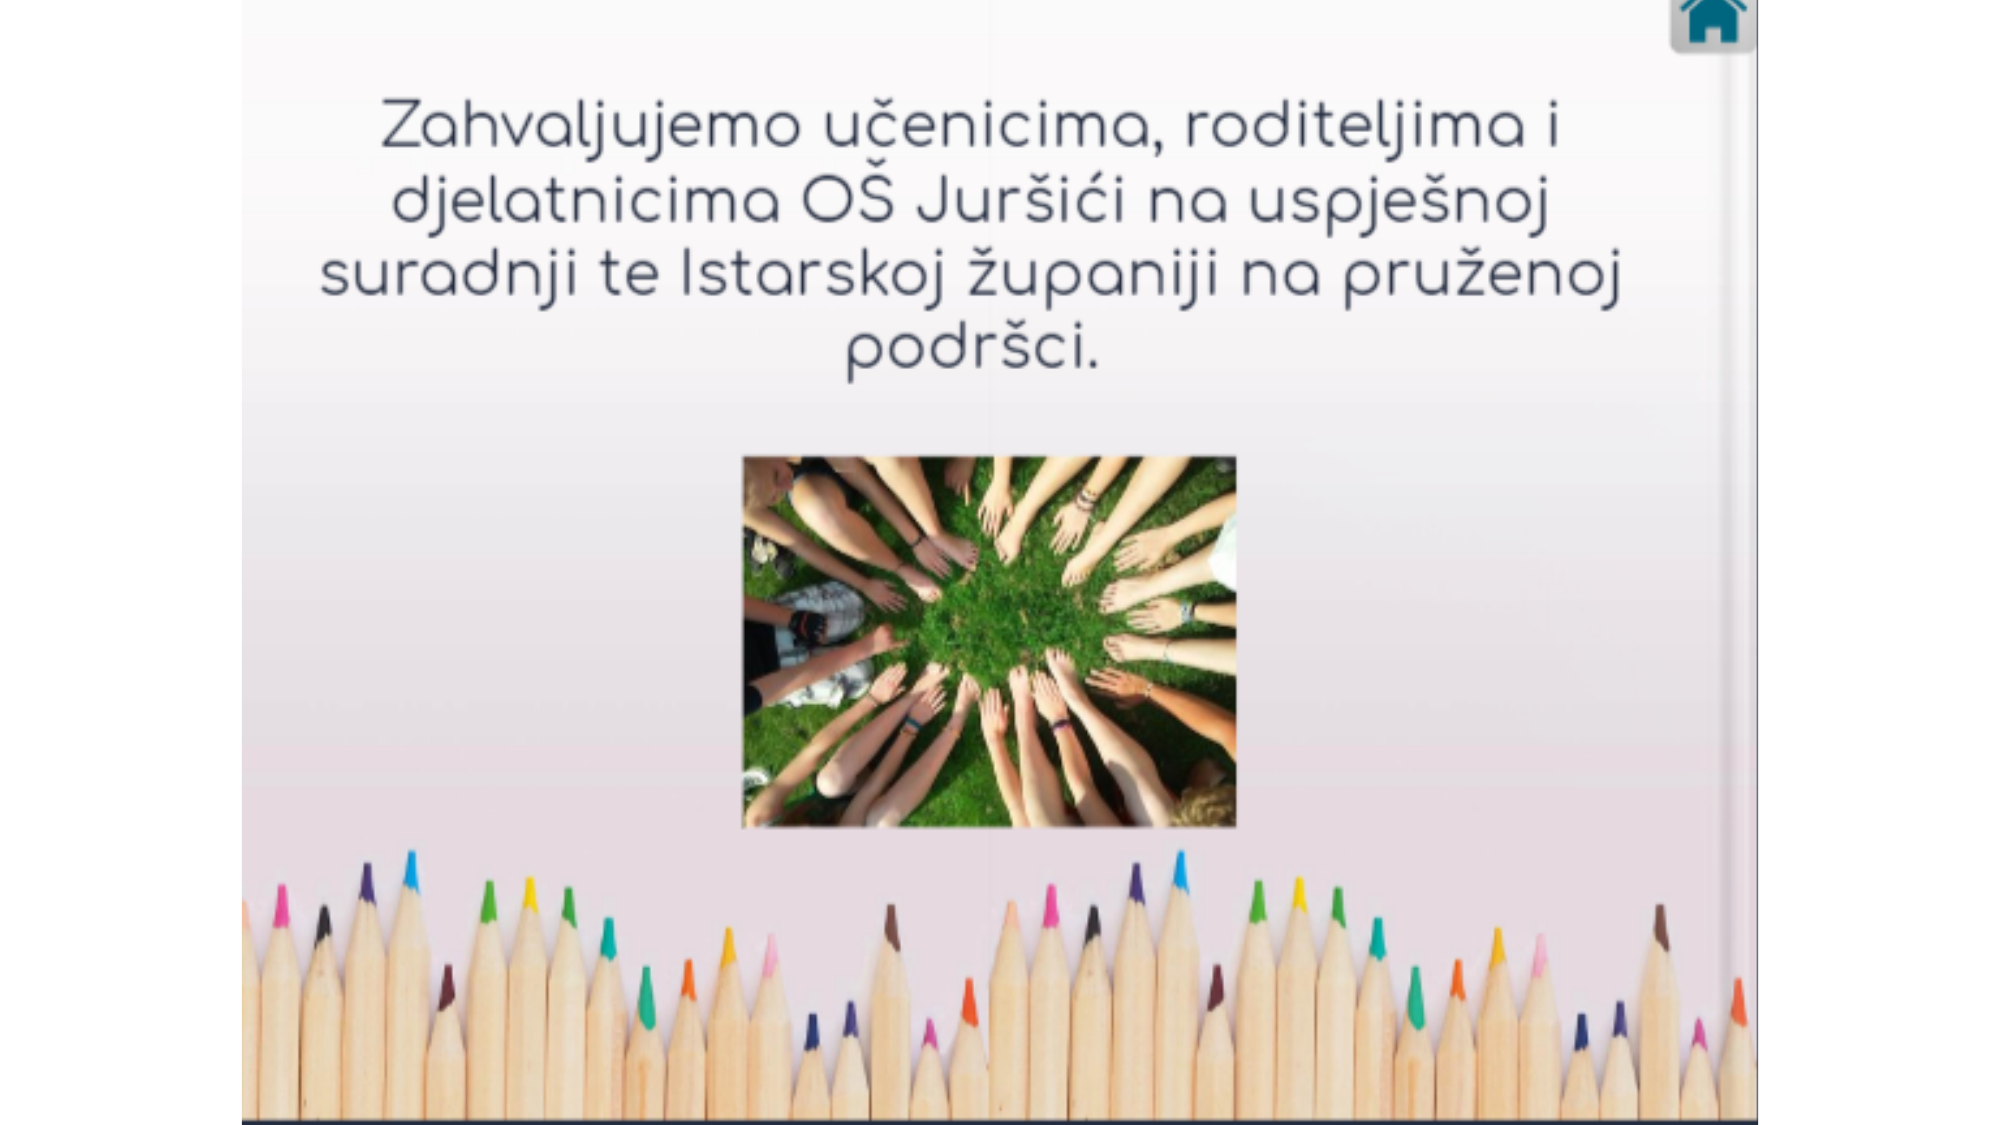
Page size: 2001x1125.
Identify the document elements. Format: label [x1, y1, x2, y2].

picture [241, 0, 1759, 1125]
